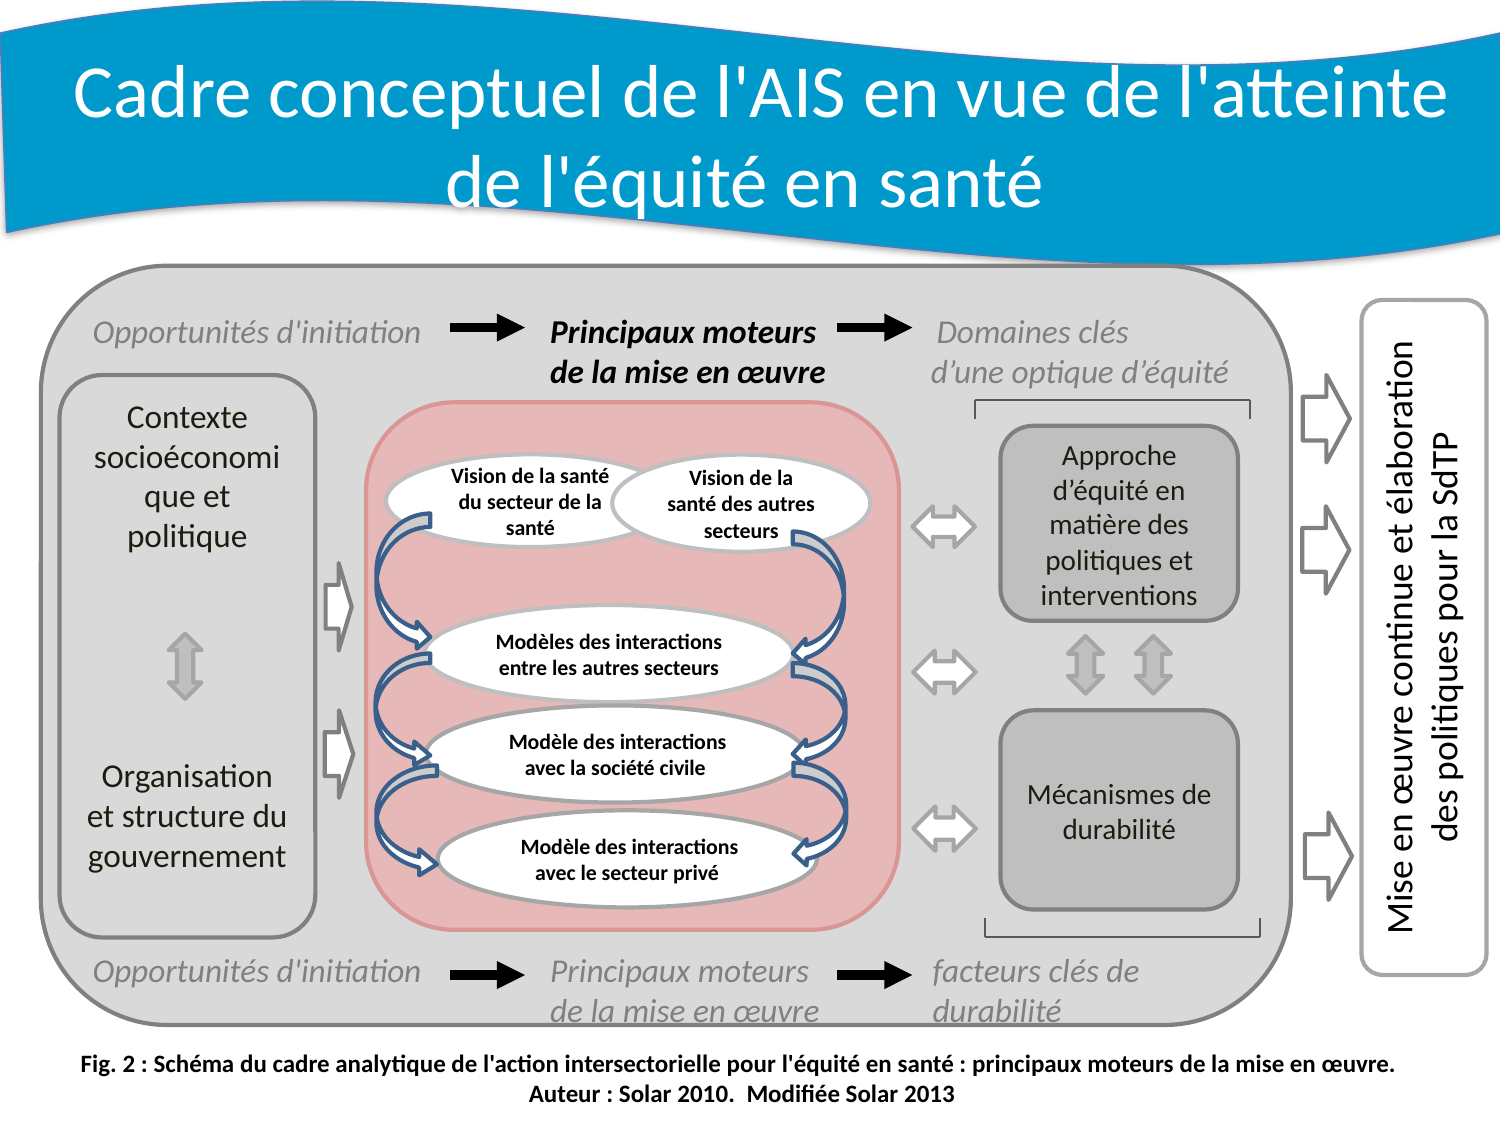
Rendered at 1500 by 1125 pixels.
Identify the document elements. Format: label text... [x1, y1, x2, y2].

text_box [40, 265, 1487, 1026]
text_box Cadre conceptuel de l'AIS en vue de l'atteinte de l'équité en santé [0, 0, 1500, 264]
text_box Fig. 2 : Schéma du cadre analytique de l'action intersectorielle pour l'équité en santé : principaux moteurs de la mise en œuvre. Auteur : Solar 2010. Modifiée Solar 2013 [31, 1040, 1454, 1115]
